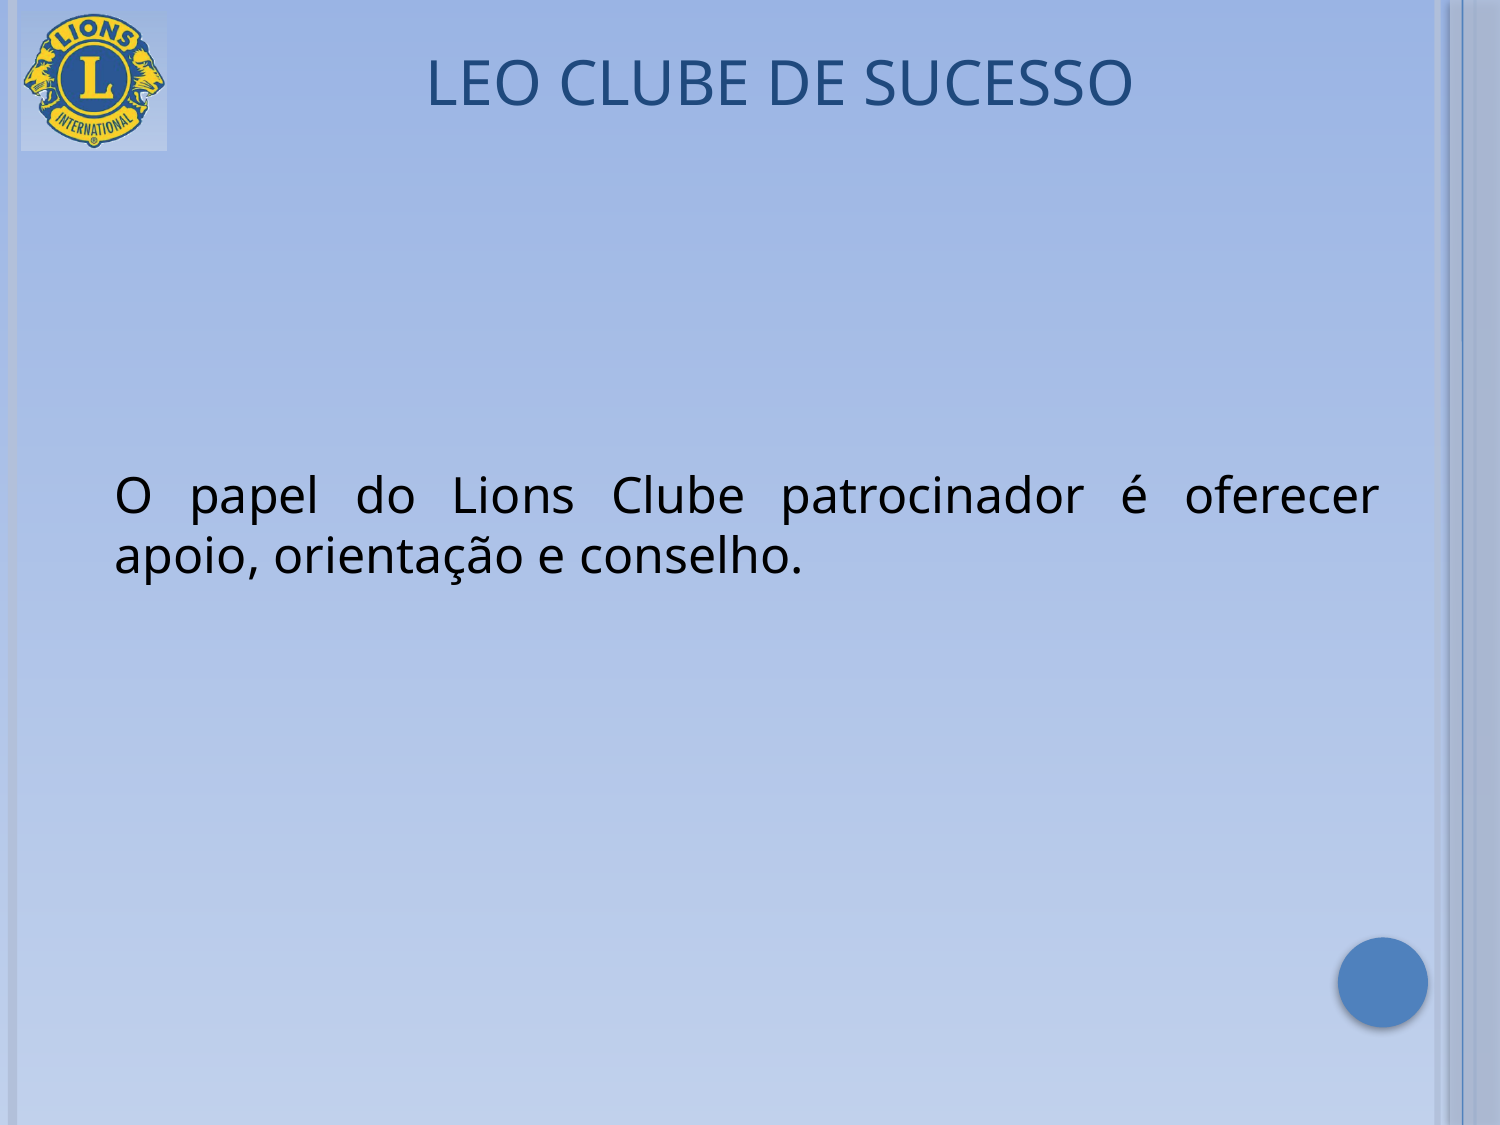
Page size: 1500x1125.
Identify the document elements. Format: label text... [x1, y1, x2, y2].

title LEO CLUBE DE SUCESSO [165, 0, 1396, 126]
picture [20, 11, 167, 152]
list O papel do Lions Clube patrocinador é oferecer apoio, orientação e conselho. [100, 456, 1397, 941]
